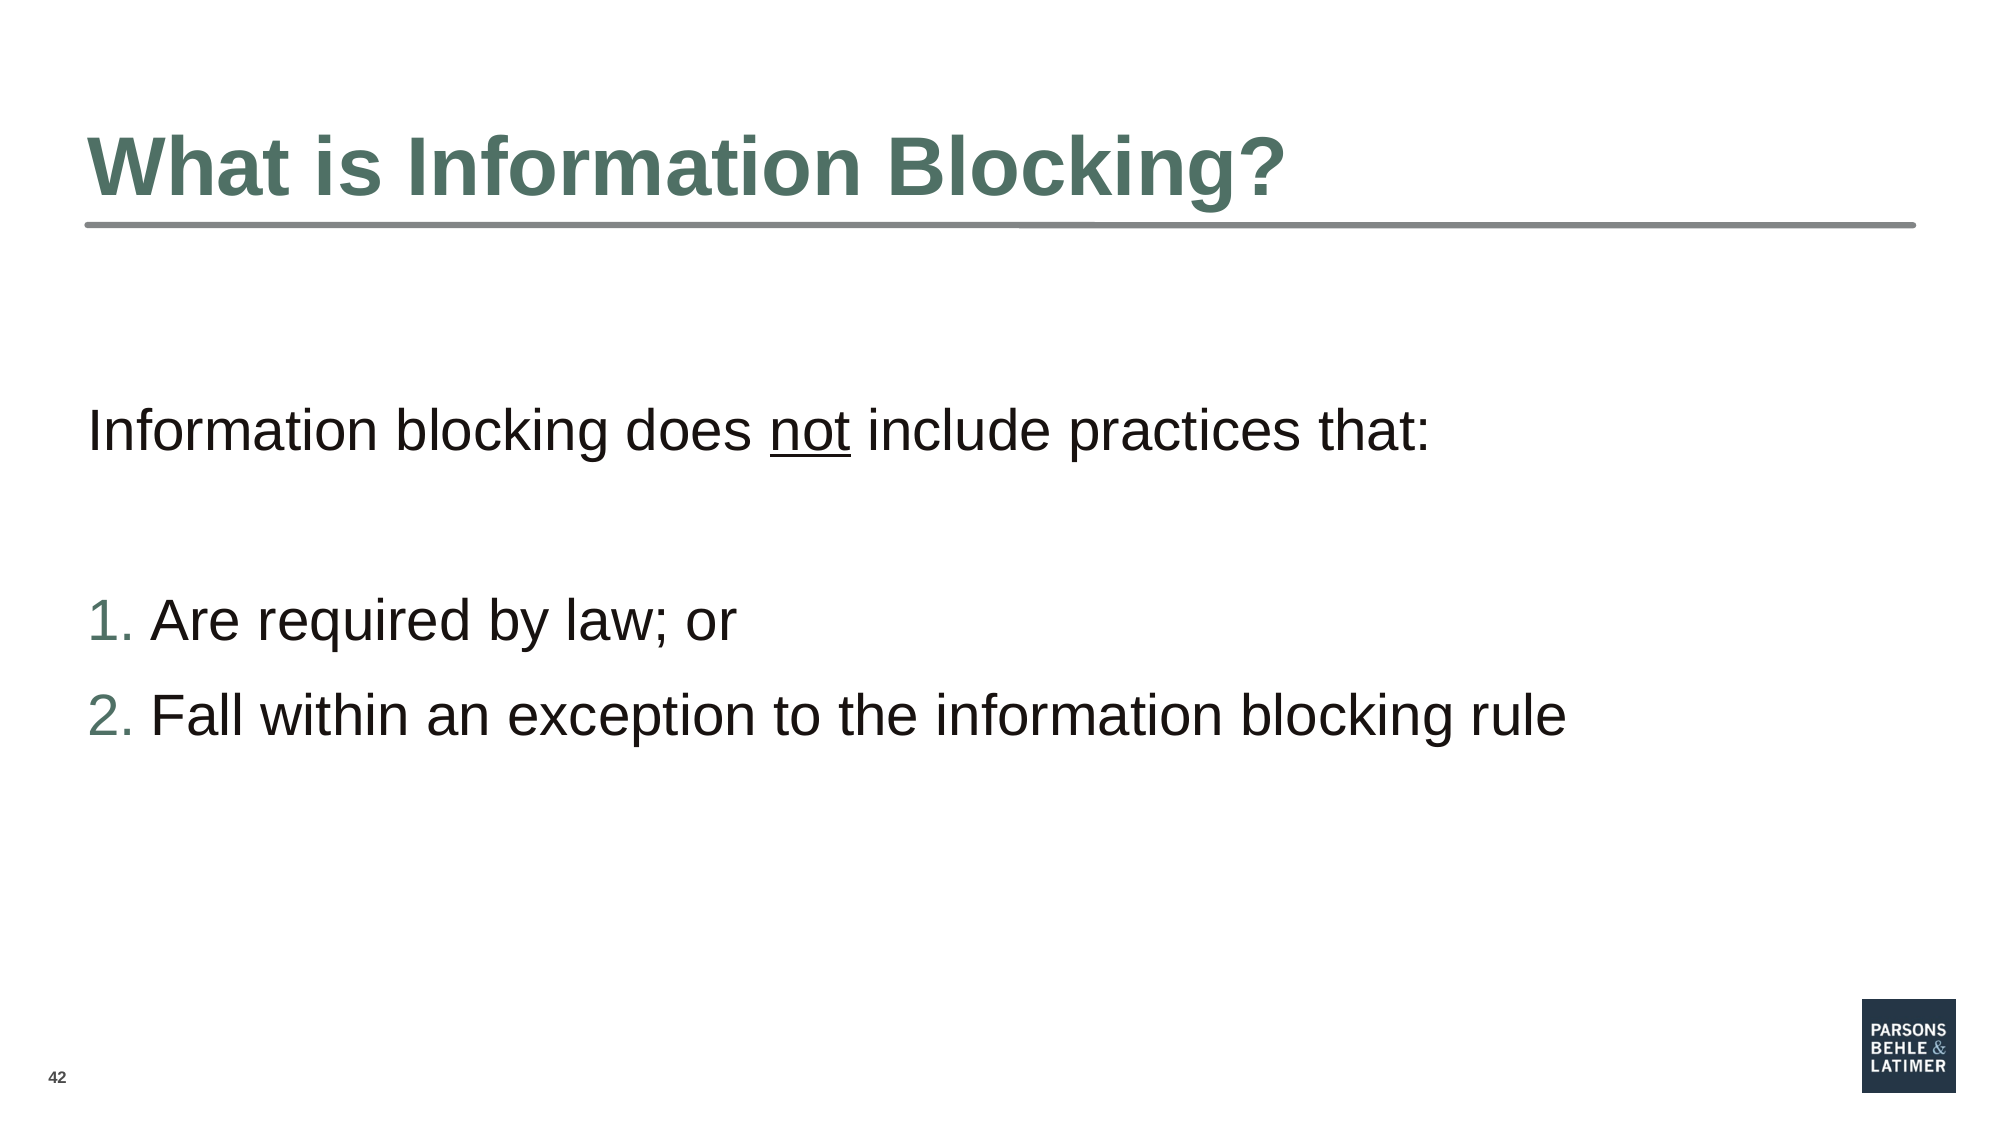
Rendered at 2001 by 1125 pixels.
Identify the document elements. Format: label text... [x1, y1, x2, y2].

title What is Information Blocking? [87, 71, 1914, 212]
picture [1862, 999, 1956, 1093]
list Information blocking does not include practices that: Are required by law; or Fall within an exception to the information blocking rule [87, 314, 1888, 844]
